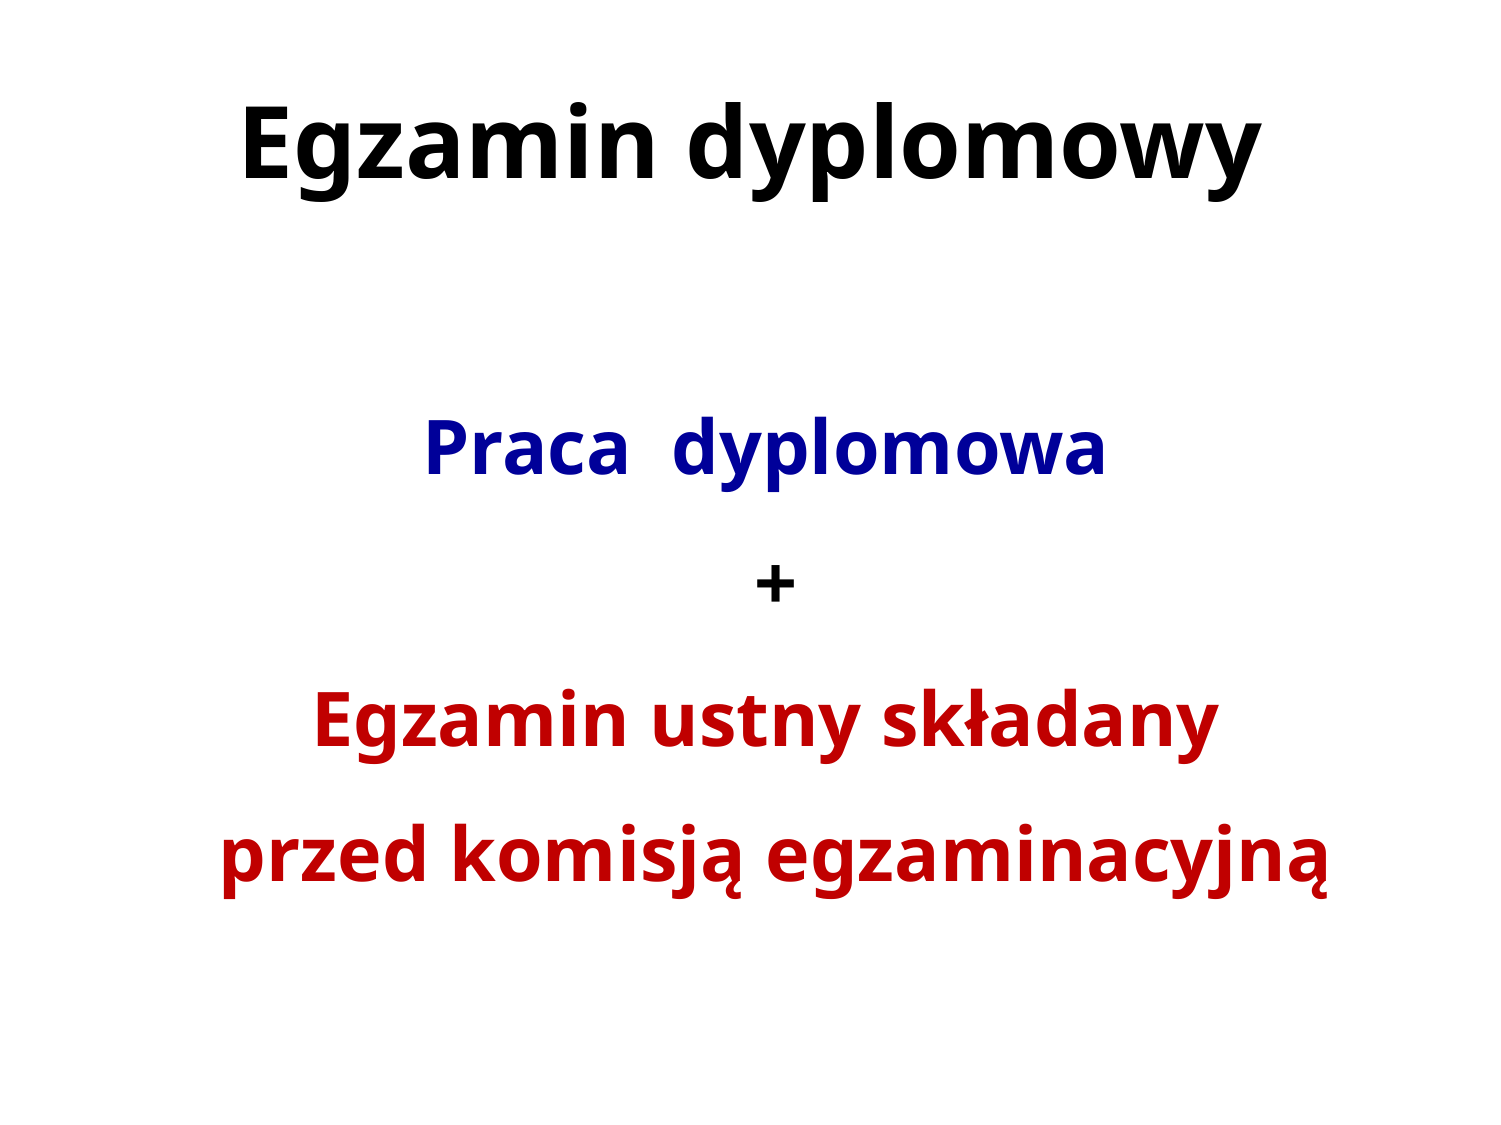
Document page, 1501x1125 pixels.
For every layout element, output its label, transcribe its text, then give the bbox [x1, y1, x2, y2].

title Egzamin dyplomowy [75, 45, 1426, 233]
list Praca dyplomowa + Egzamin ustny składany przed komisją egzaminacyjną [76, 346, 1476, 1125]
